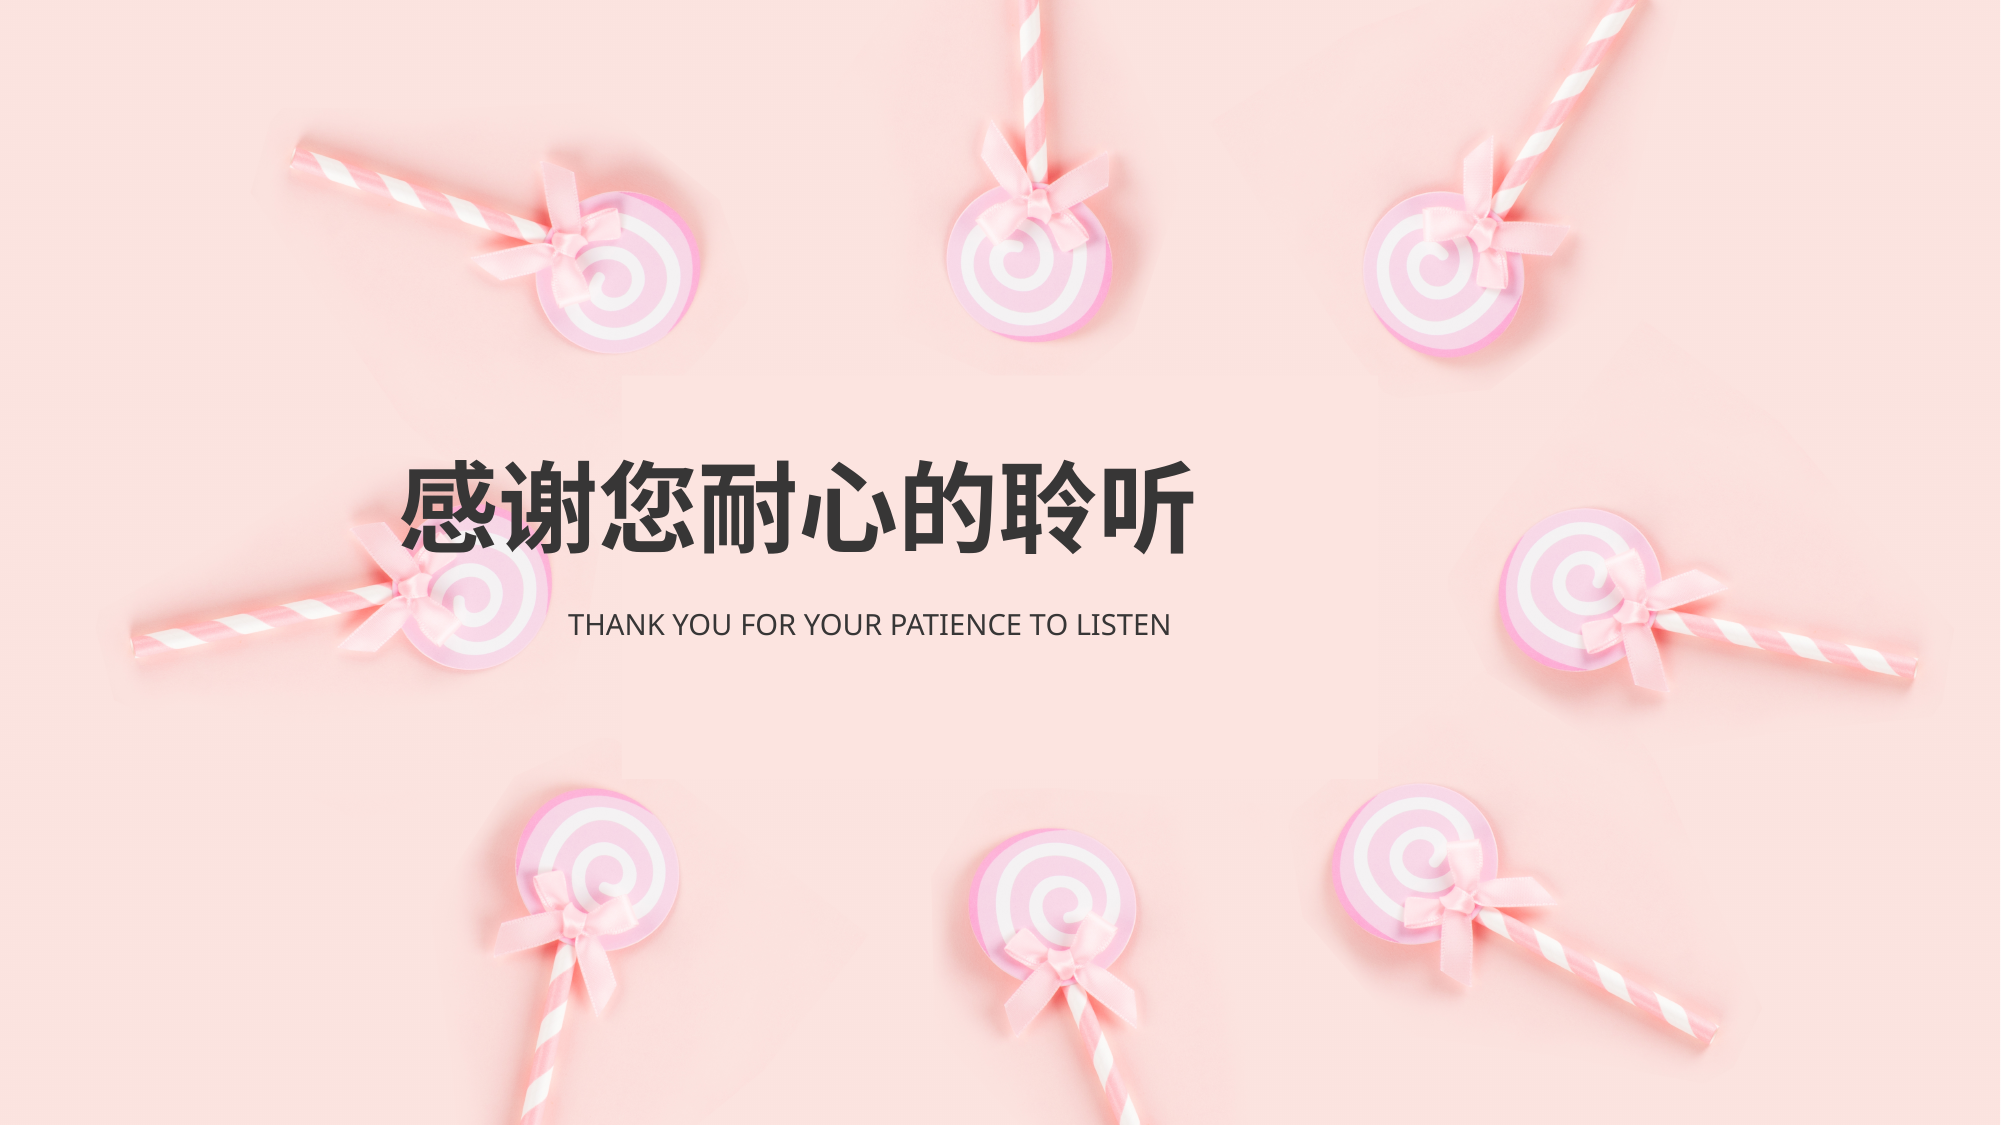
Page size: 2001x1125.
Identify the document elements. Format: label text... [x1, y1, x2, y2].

text_box 感谢您耐心的聆听 [384, 437, 1616, 573]
picture [0, 0, 2001, 1125]
text_box THANK YOU FOR YOUR PATIENCE TO LISTEN [553, 599, 1447, 649]
